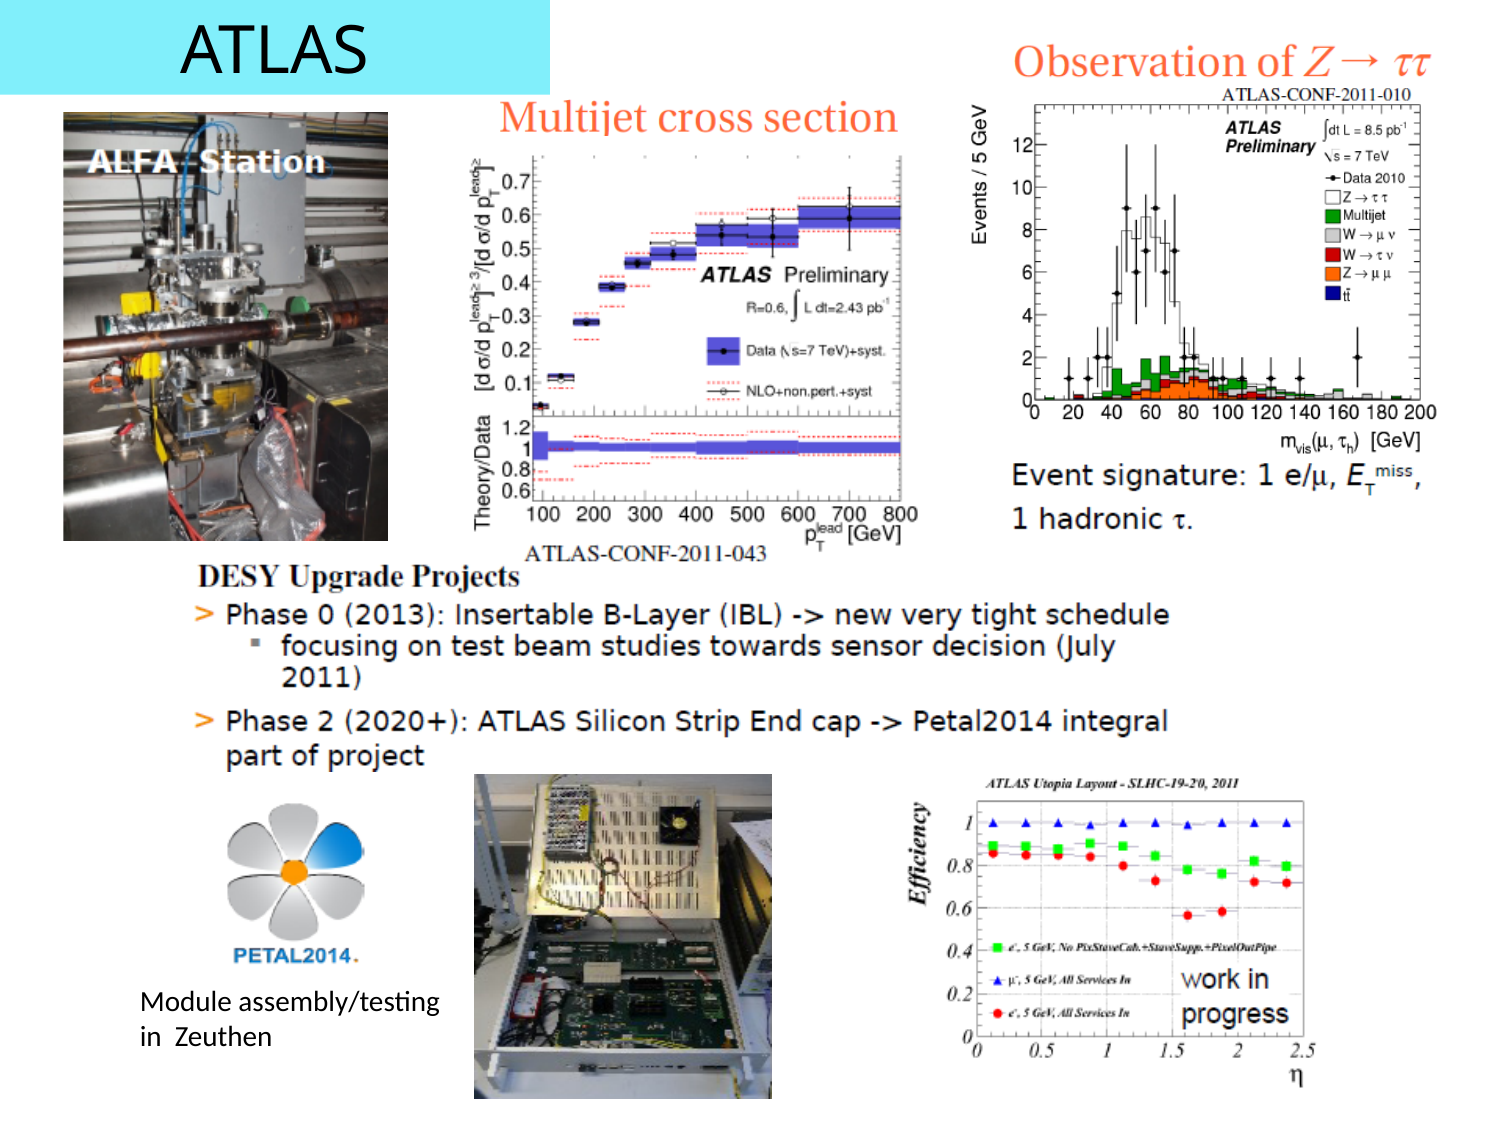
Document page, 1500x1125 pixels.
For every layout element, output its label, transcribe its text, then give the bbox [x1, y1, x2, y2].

picture [499, 99, 901, 136]
picture [899, 774, 1326, 1094]
picture [1012, 462, 1426, 536]
picture [187, 137, 1191, 773]
picture [212, 799, 379, 973]
picture [1012, 37, 1441, 86]
text_box ATLAS [0, 0, 550, 95]
picture [474, 774, 773, 1099]
picture [62, 112, 388, 541]
text_box Module assembly/testing in Zeuthen [125, 974, 463, 1060]
picture [962, 87, 1438, 457]
